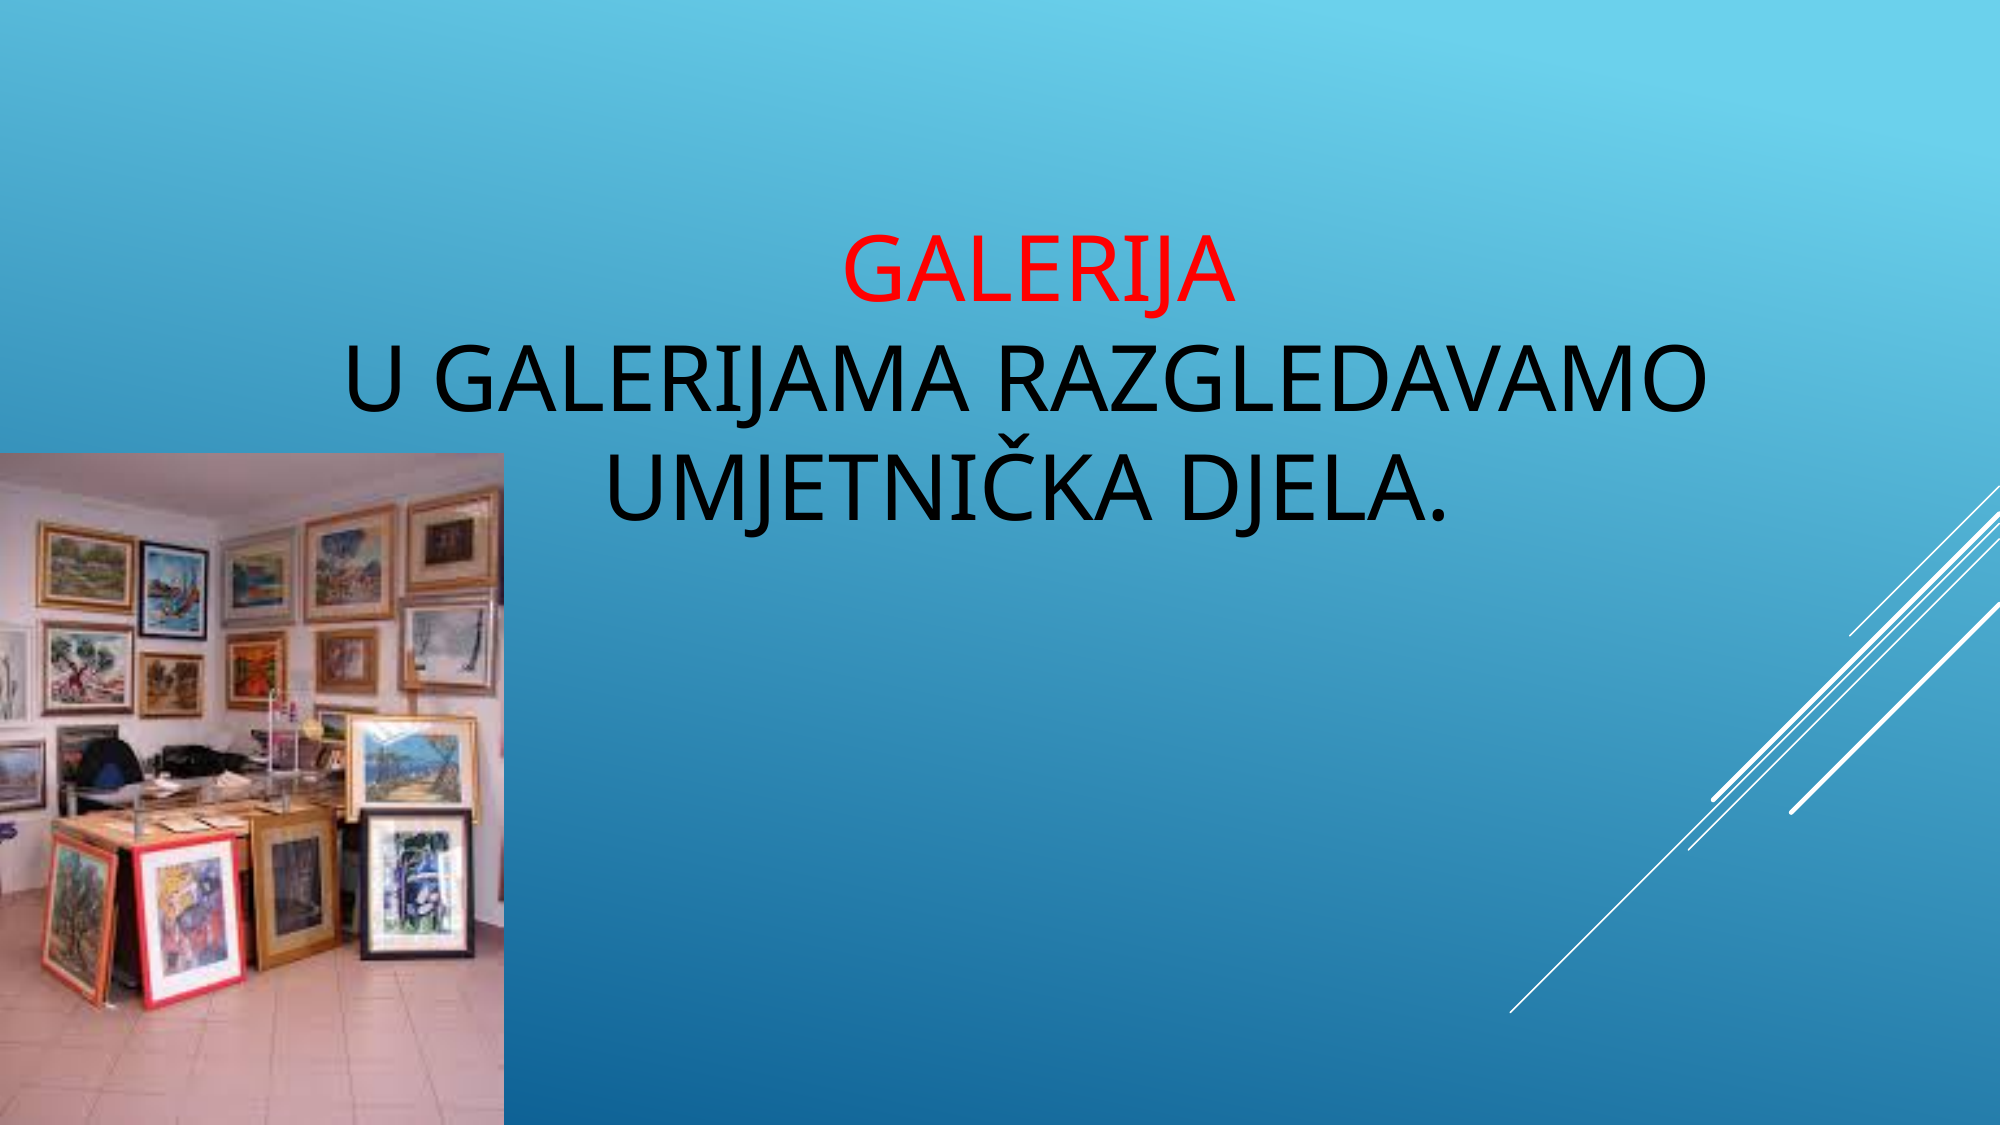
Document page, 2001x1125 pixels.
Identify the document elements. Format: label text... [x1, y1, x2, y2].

title GALERIJA u galerijama razgledavamo umjetnička djela. [82, 31, 1972, 717]
picture [0, 453, 504, 1125]
